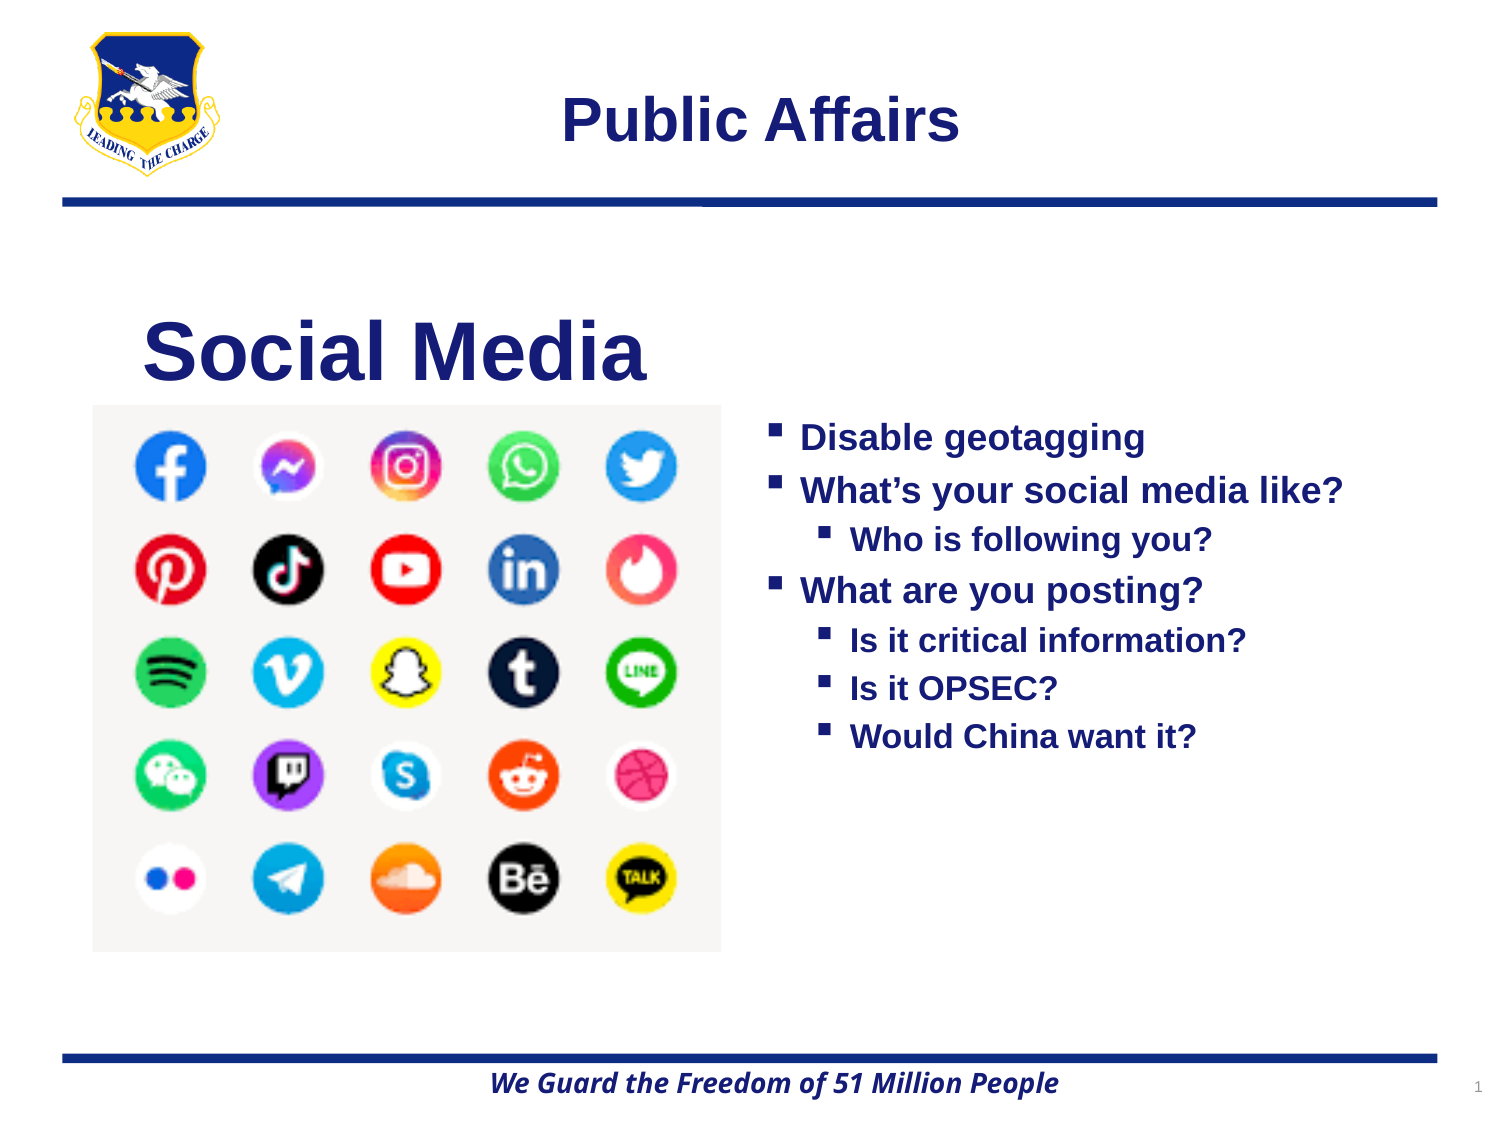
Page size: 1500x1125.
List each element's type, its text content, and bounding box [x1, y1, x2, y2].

picture [92, 405, 722, 953]
slide_number 1 [1435, 1068, 1499, 1120]
picture [74, 32, 220, 177]
title Public Affairs [298, 14, 1260, 218]
list Disable geotagging What’s your social media like? Who is following you? What are you posting? Is it critical information? Is it OPSEC? Would China want it? [750, 405, 1459, 991]
text_box Social Media [128, 289, 686, 404]
